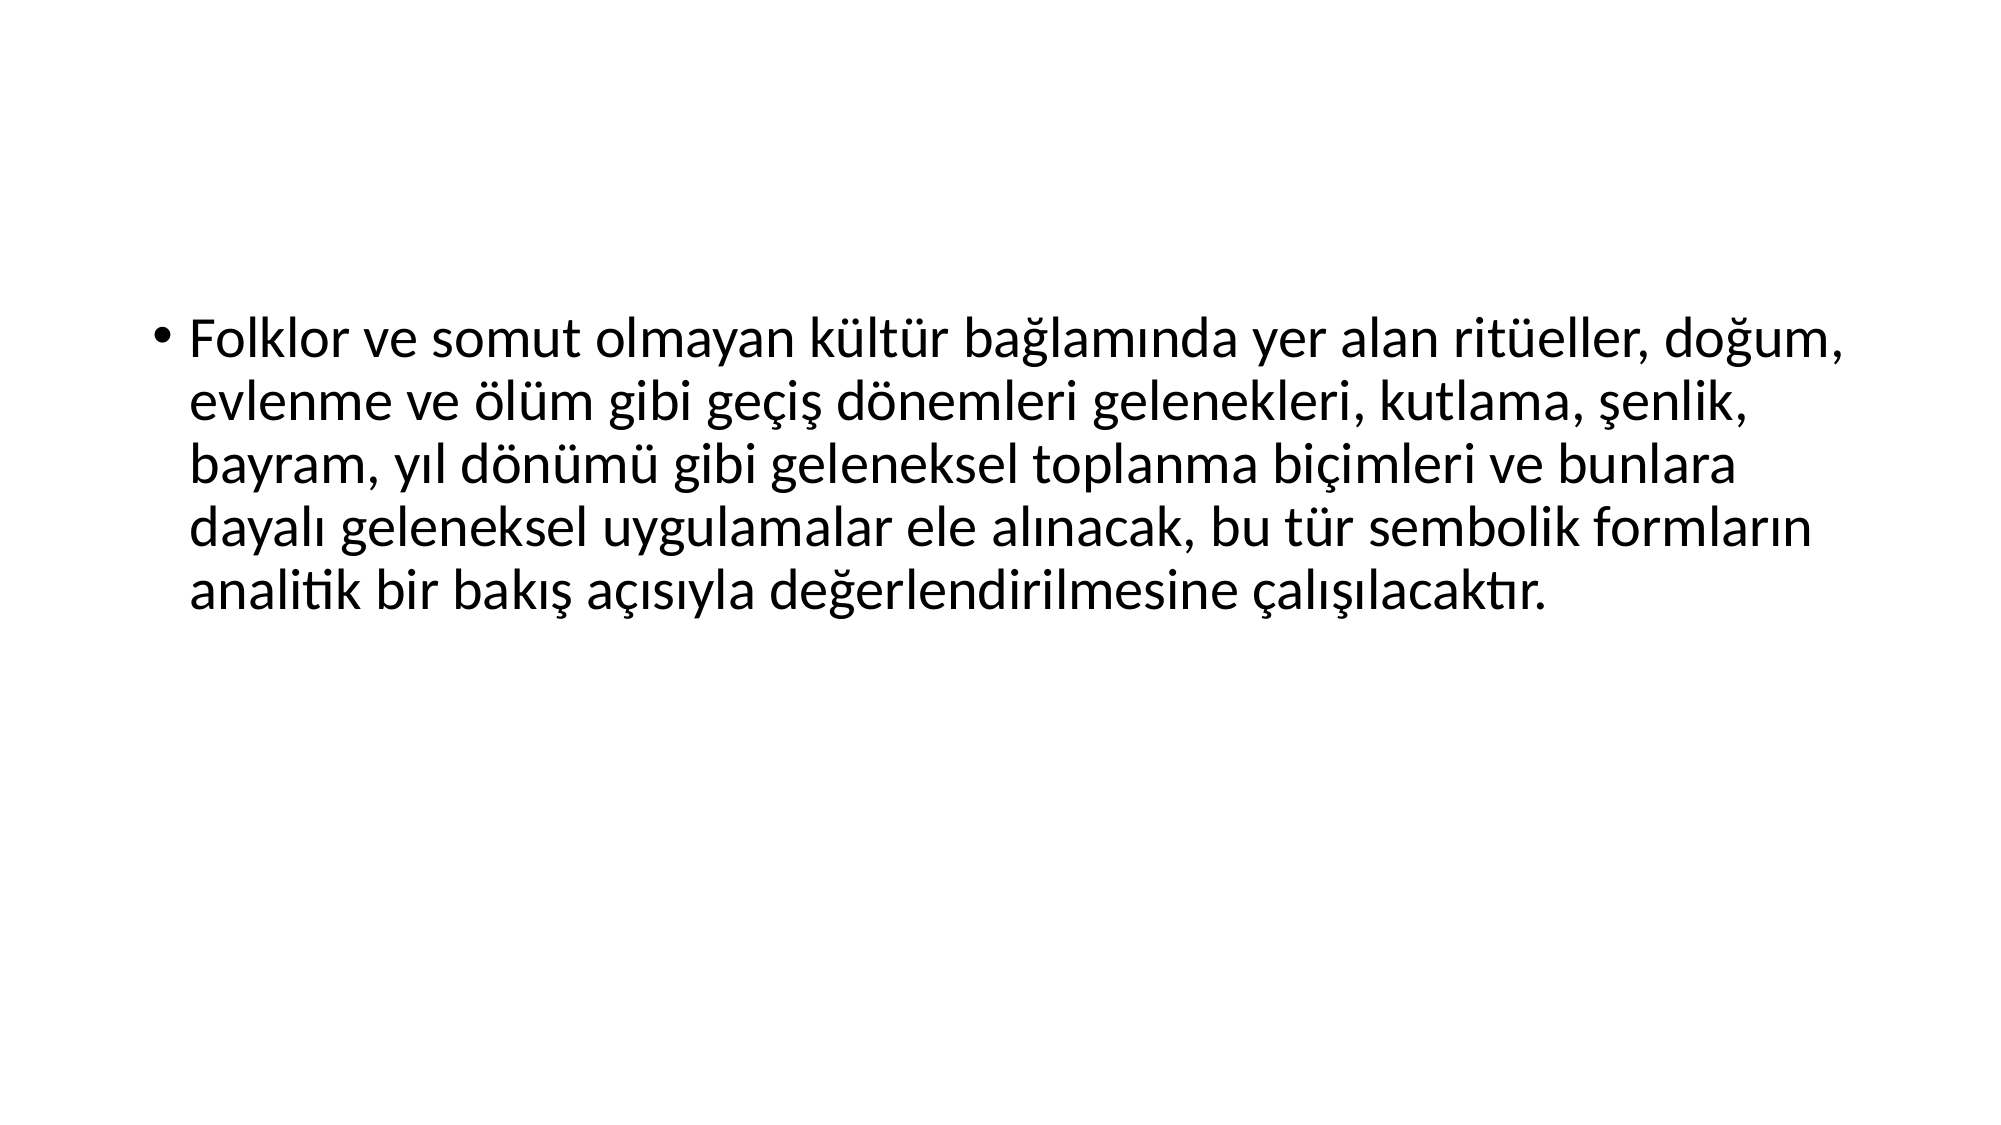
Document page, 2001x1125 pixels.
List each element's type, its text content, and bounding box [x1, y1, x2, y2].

list Folklor ve somut olmayan kültür bağlamında yer alan ritüeller, doğum, evlenme ve ölüm gibi geçiş dönemleri gelenekleri, kutlama, şenlik, bayram, yıl dönümü gibi geleneksel toplanma biçimleri ve bunlara dayalı geleneksel uygulamalar ele alınacak, bu tür sembolik formların analitik bir bakış açısıyla değerlendirilmesine çalışılacaktır. [137, 299, 1863, 1014]
